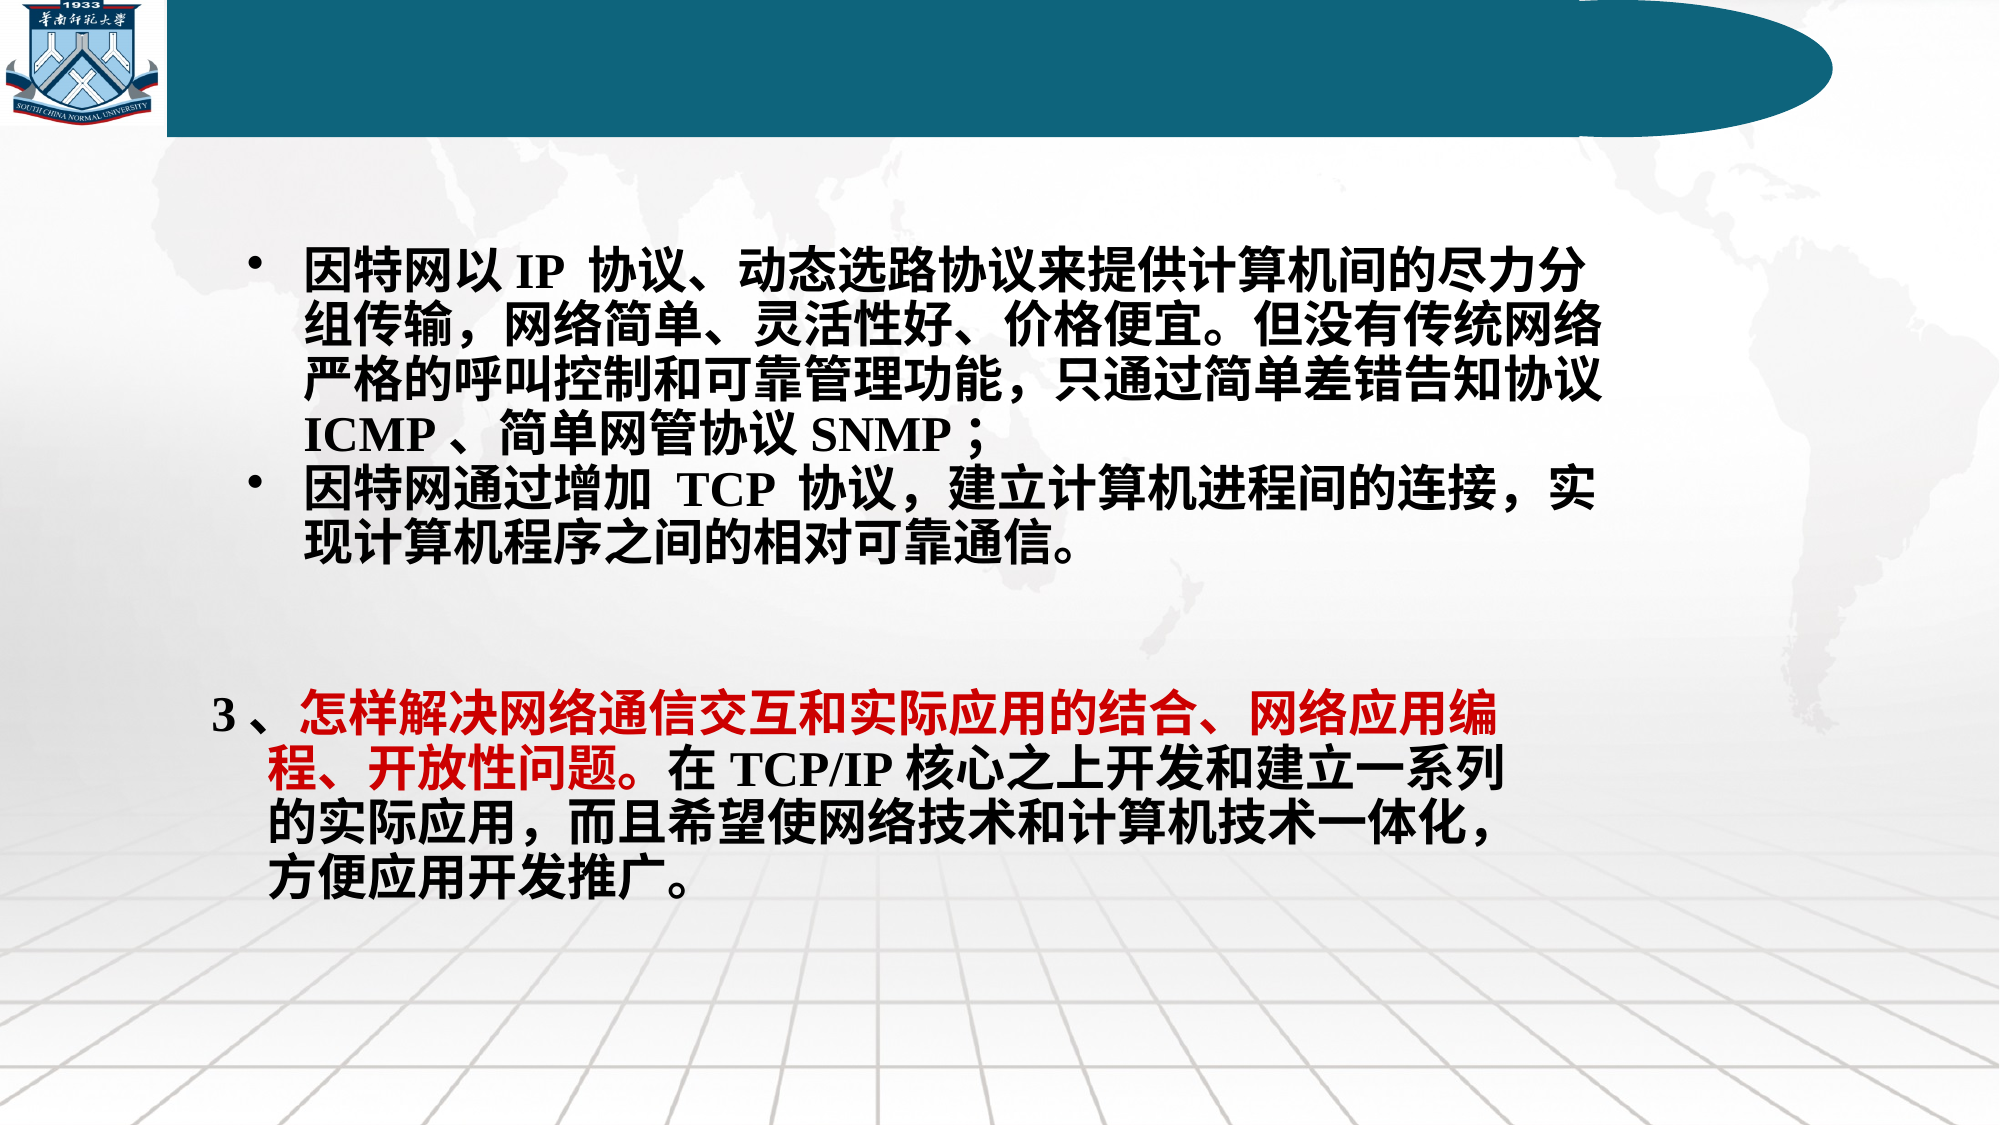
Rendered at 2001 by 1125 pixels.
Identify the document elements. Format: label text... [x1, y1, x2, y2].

picture [0, 0, 2000, 1125]
text_box 因特网以IP 协议、动态选路协议来提供计算机间的尽力分组传输，网络简单、灵活性好、价格便宜。但没有传统网络严格的呼叫控制和可靠管理功能，只通过简单差错告知协议ICMP、简单网管协议SNMP； 因特网通过增加 TCP 协议，建立计算机进程间的连接，实现计算机程序之间的相对可靠通信。 [232, 237, 1627, 712]
text_box 3、怎样解决网络通信交互和实际应用的结合、网络应用编程、开放性问题。在TCP/IP核心之上开发和建立一系列的实际应用，而且希望使网络技术和计算机技术一体化，方便应用开发推广。 [196, 680, 1555, 944]
